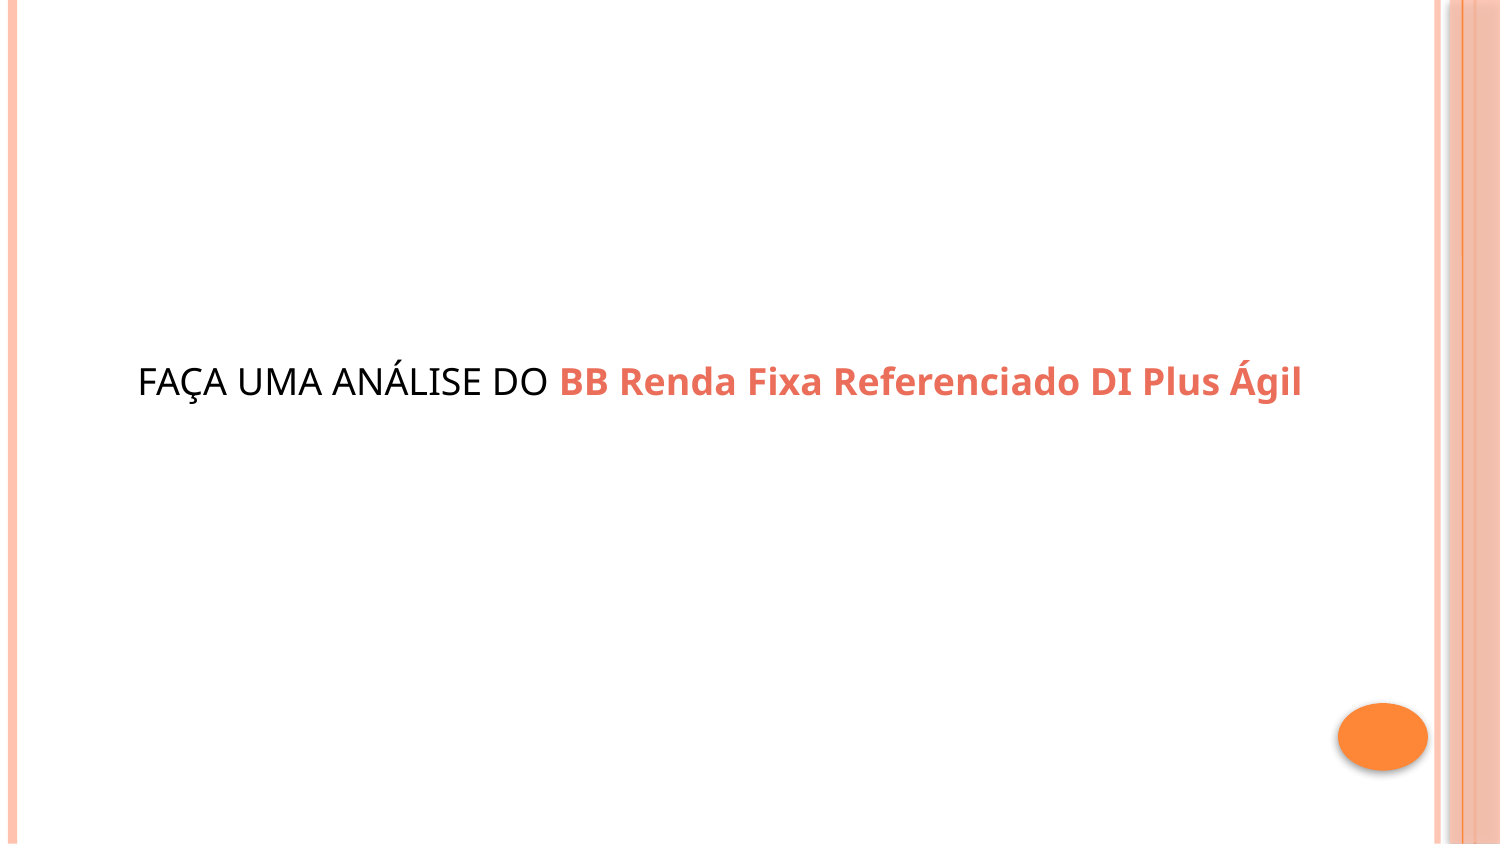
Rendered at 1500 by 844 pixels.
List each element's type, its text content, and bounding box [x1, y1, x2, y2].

text_box FAÇA UMA ANÁLISE DO BB Renda Fixa Referenciado DI Plus Ágil [88, 350, 1353, 411]
